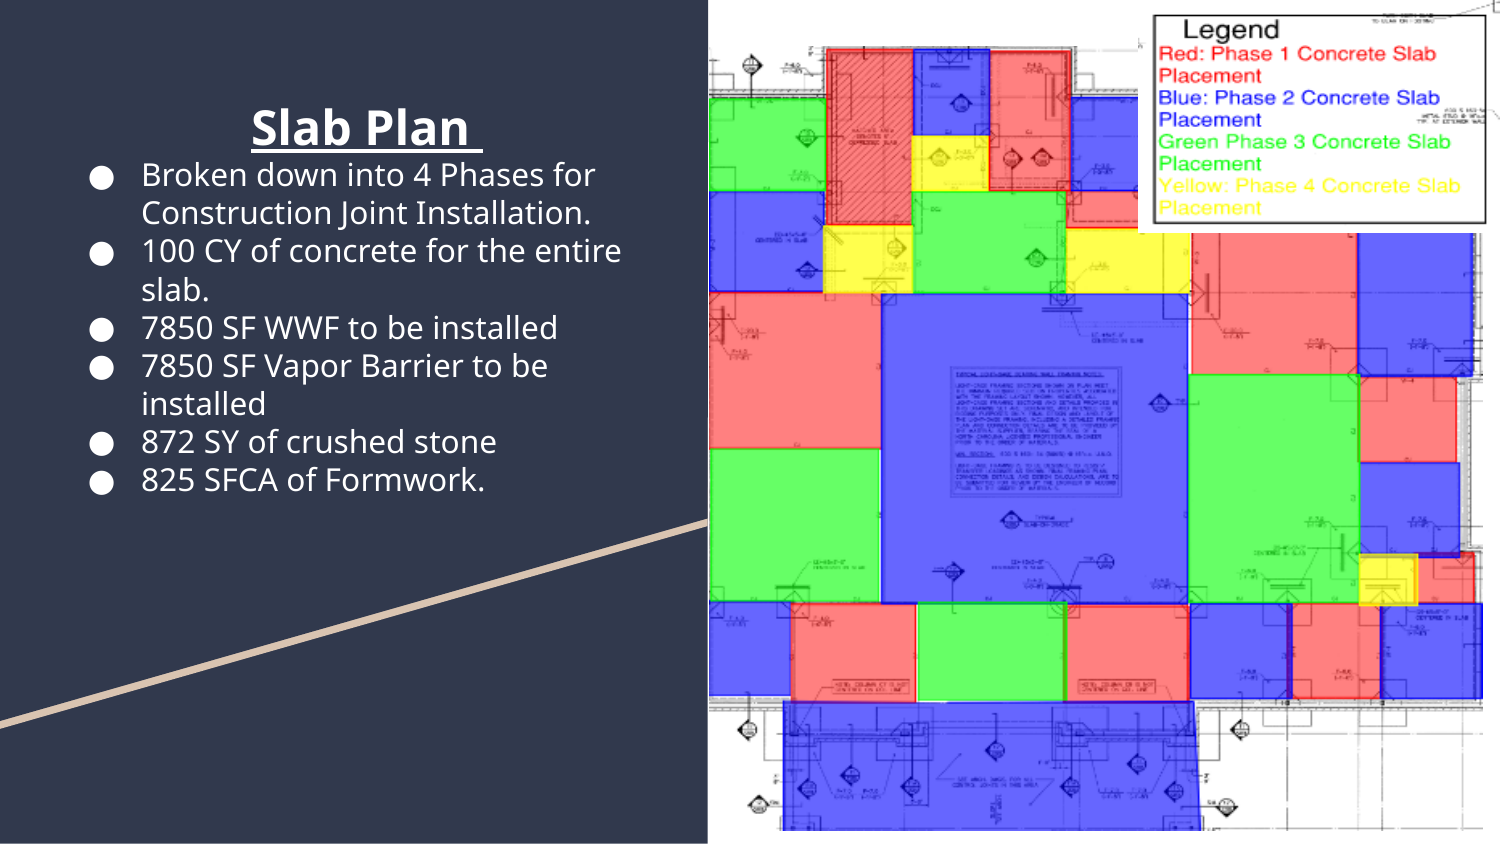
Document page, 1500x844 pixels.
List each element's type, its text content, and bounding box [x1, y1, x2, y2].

title Slab Plan Broken down into 4 Phases for Construction Joint Installation. 100 CY of concrete for the entire slab. 7850 SF WWF to be installed 7850 SF Vapor Barrier to be installed 872 SY of crushed stone 825 SFCA of Formwork. [51, 82, 683, 547]
picture [709, 0, 1500, 831]
